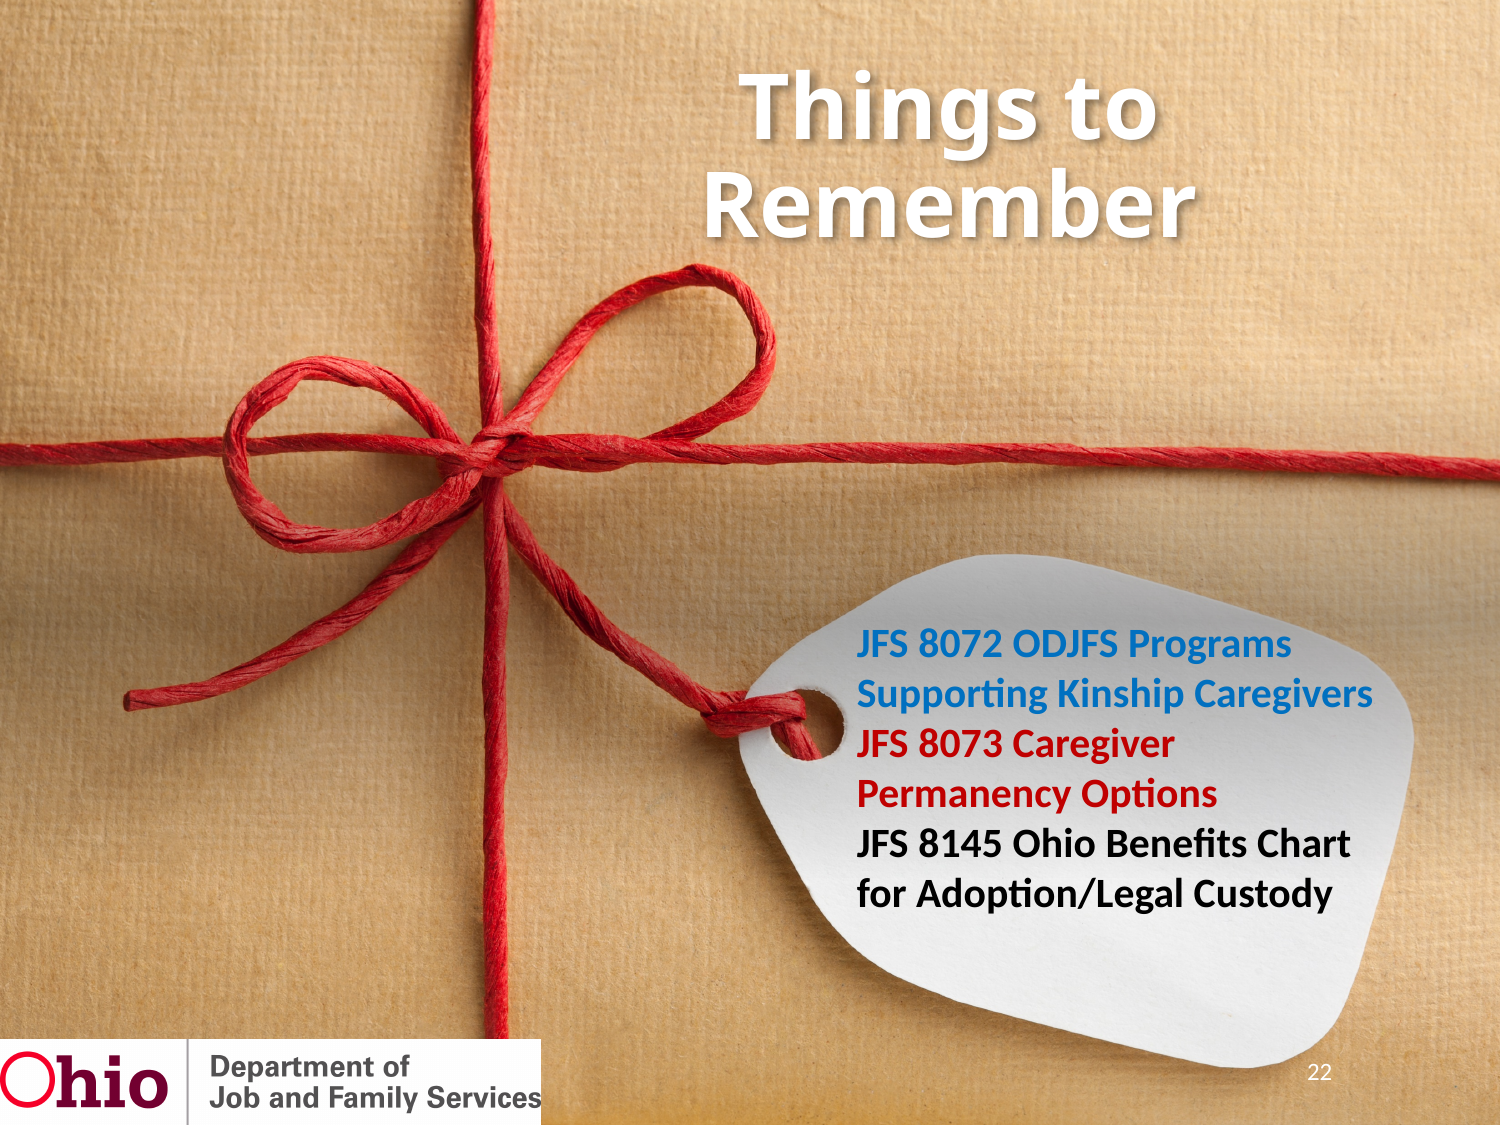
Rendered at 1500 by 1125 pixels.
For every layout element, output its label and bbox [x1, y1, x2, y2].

picture [0, 1039, 541, 1125]
list [0, 0, 1500, 1125]
